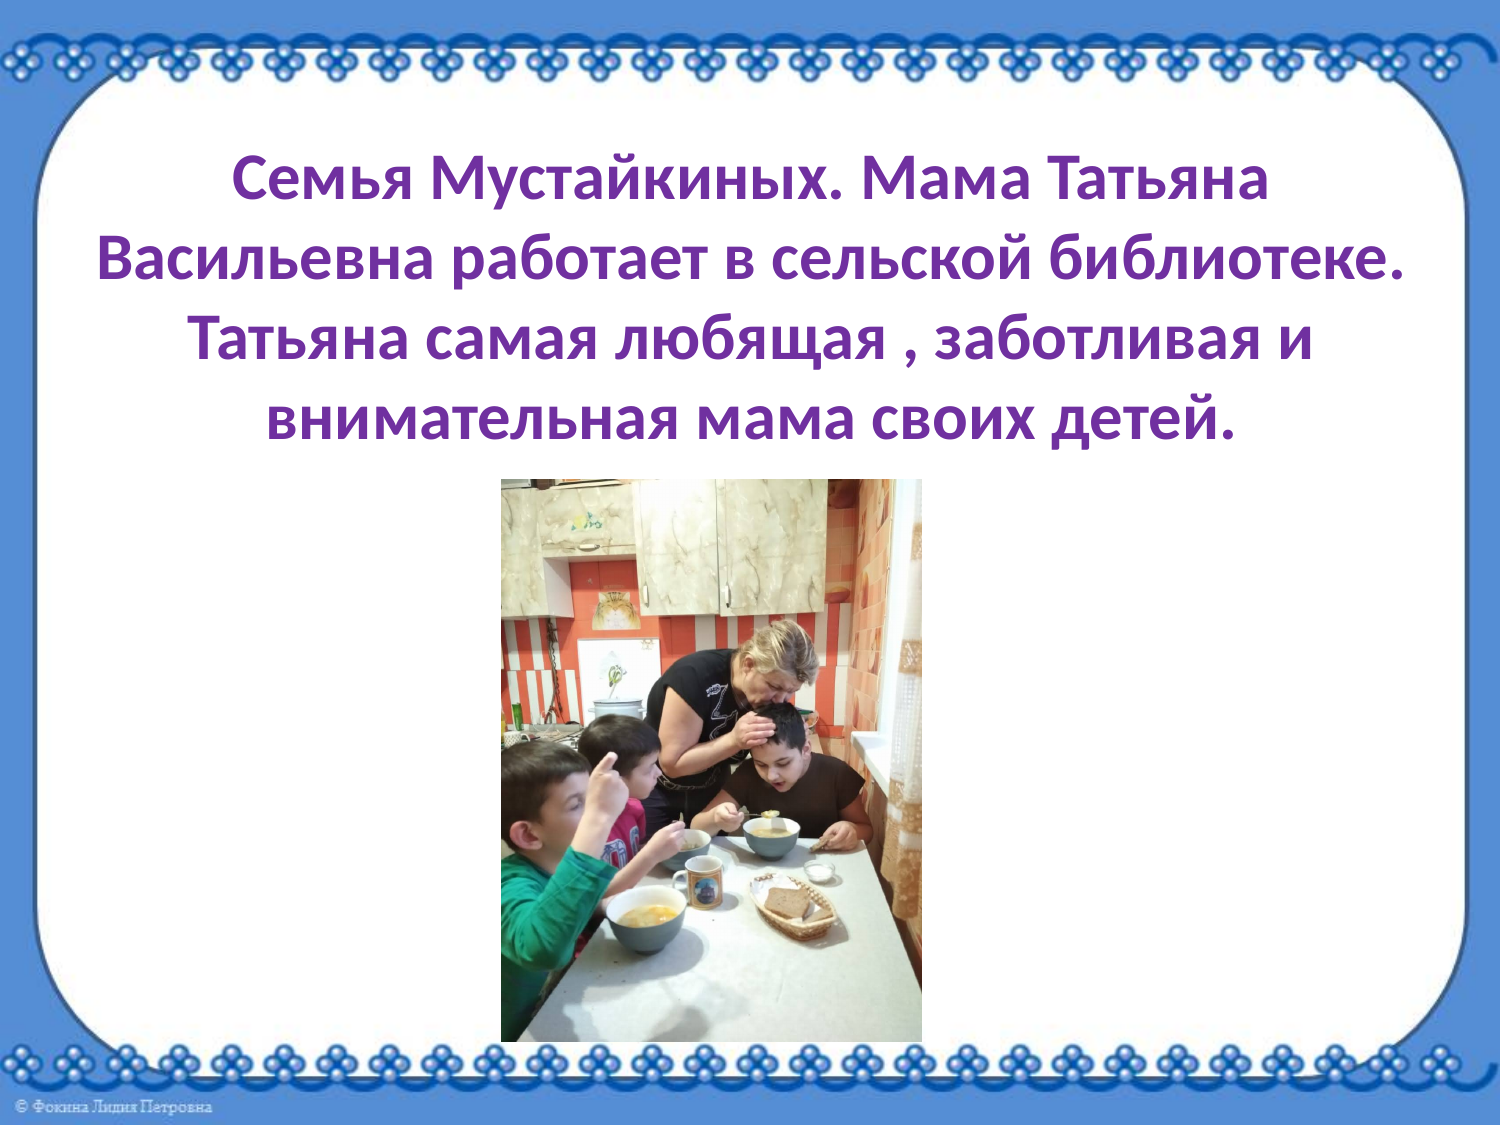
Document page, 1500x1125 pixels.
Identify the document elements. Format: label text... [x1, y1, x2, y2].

list Семья Мустайкиных. Мама Татьяна Васильевна работает в сельской библиотеке. Татьяна самая любящая , заботливая и внимательная мама своих детей. [76, 125, 1427, 1005]
picture [0, 0, 1500, 1125]
